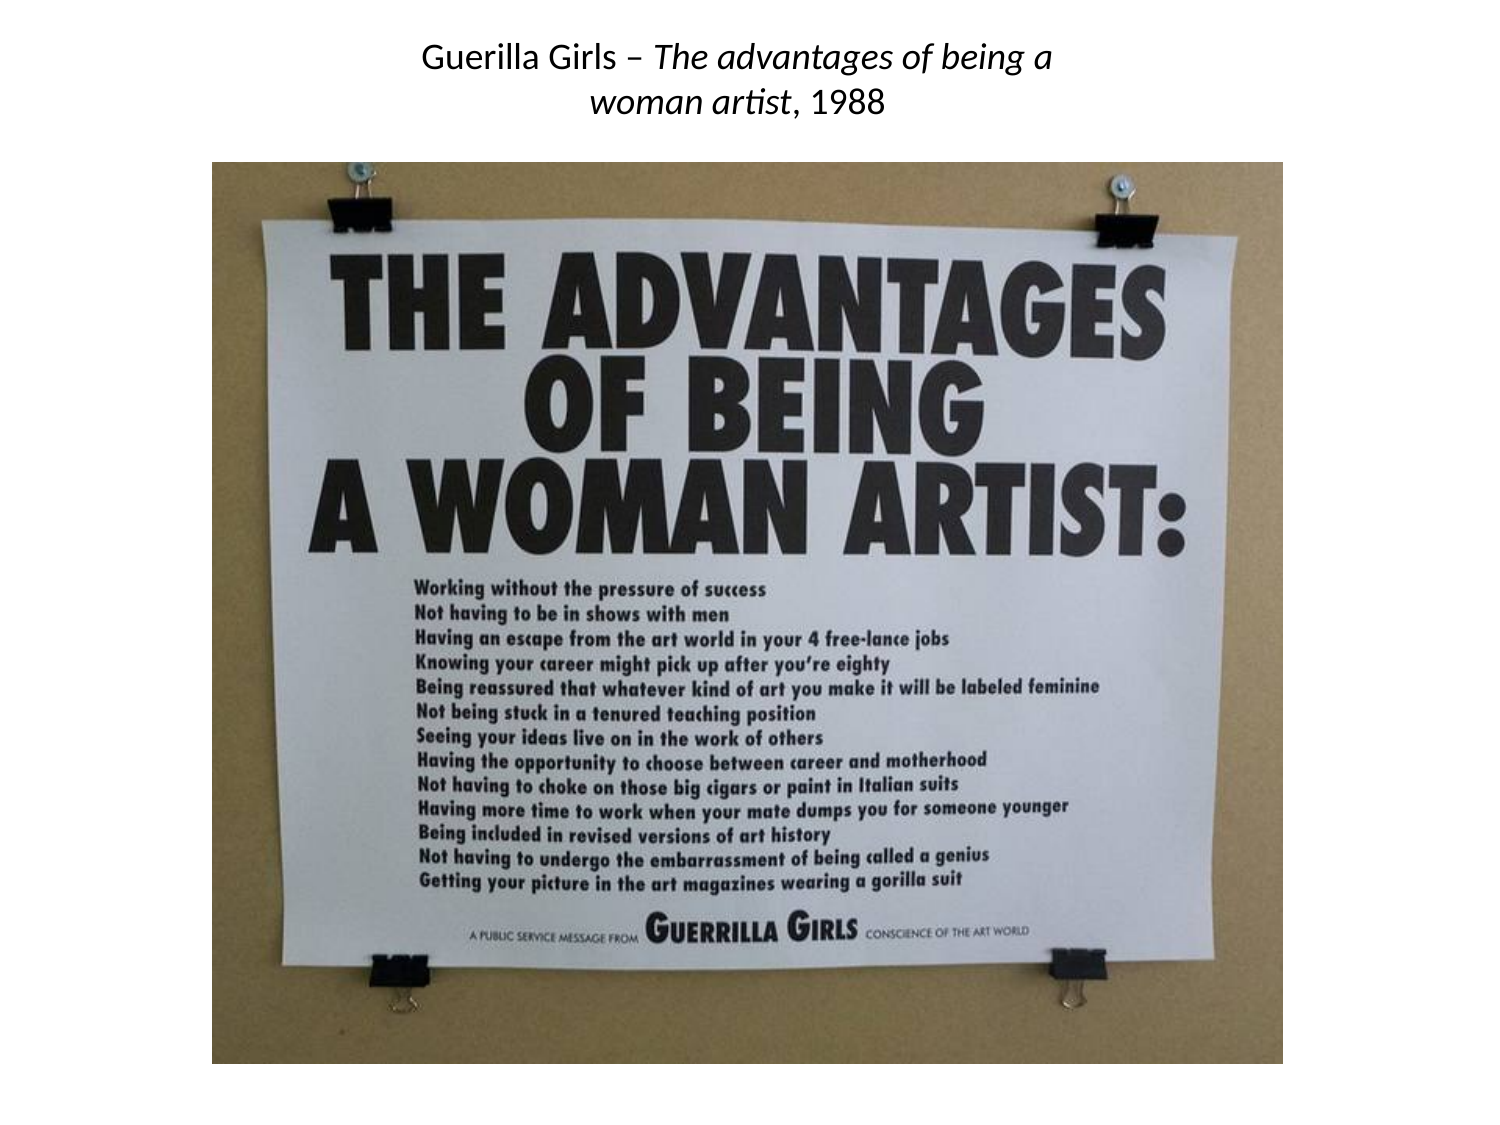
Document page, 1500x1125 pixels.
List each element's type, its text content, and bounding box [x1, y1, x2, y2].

text_box Guerilla Girls – The advantages of being a woman artist, 1988 [362, 24, 1113, 130]
picture [212, 162, 1283, 1065]
